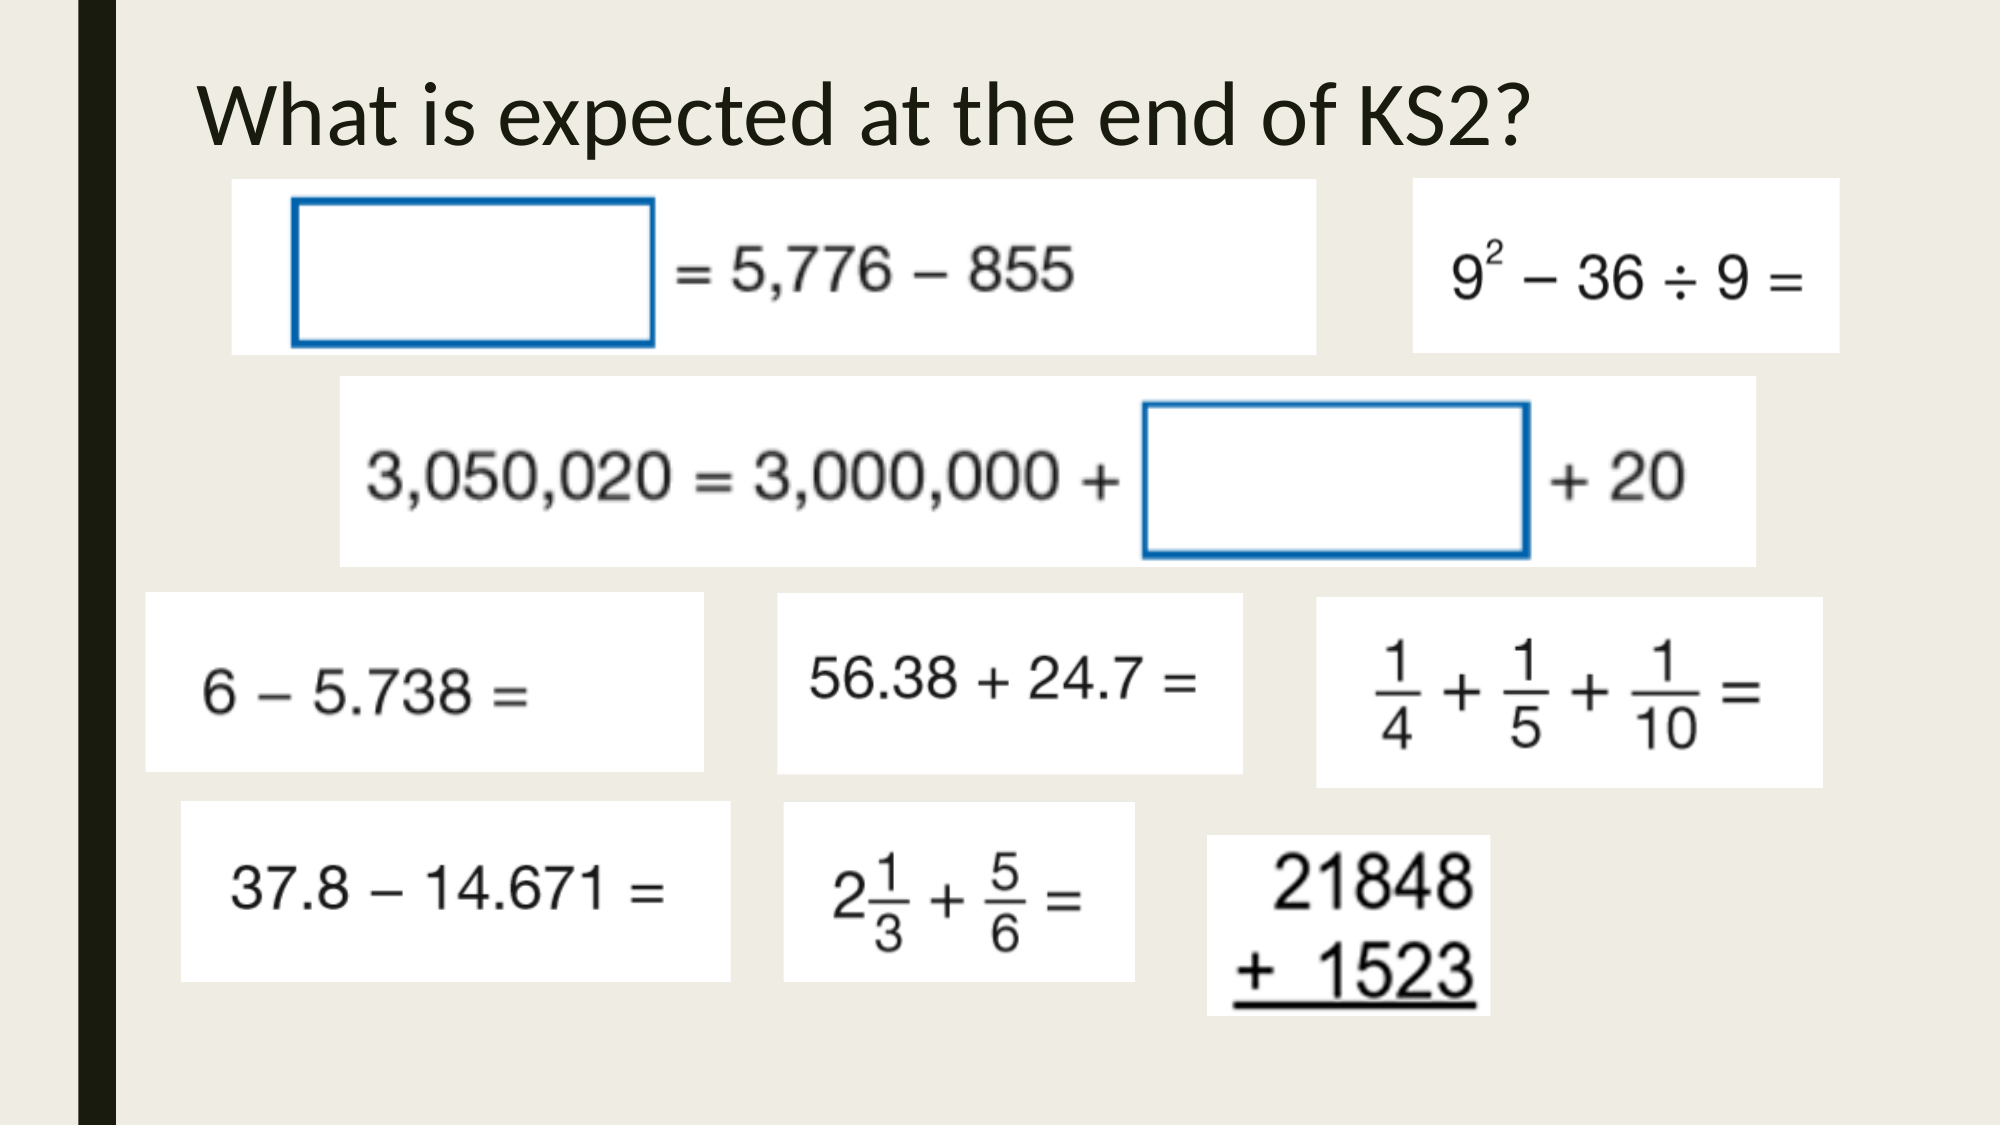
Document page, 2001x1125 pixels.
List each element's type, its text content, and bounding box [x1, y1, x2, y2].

picture [339, 376, 1757, 567]
picture [1316, 597, 1823, 788]
picture [1412, 178, 1840, 353]
picture [231, 179, 1317, 355]
picture [777, 593, 1243, 775]
picture [783, 801, 1135, 982]
title What is expected at the end of KS2? [181, 59, 1757, 304]
picture [1207, 835, 1491, 1016]
picture [145, 592, 704, 772]
picture [181, 801, 731, 982]
